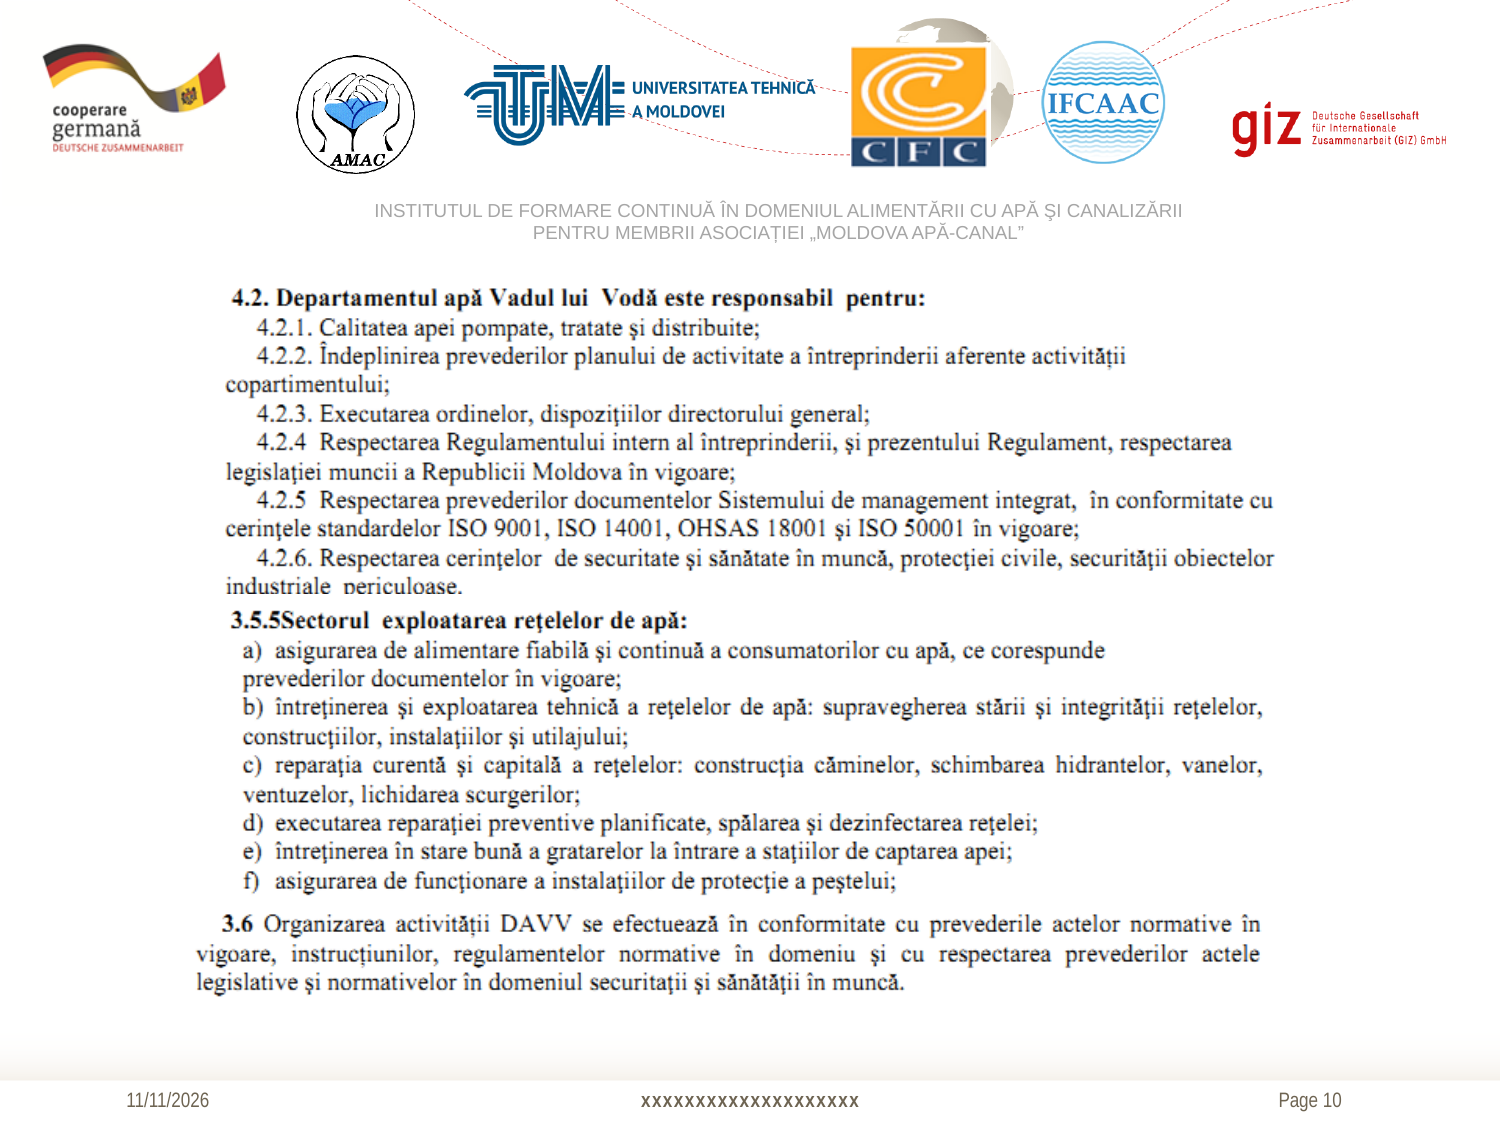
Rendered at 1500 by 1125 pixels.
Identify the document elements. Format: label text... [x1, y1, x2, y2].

picture [0, 0, 1500, 207]
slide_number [111, 1079, 325, 1121]
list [185, 270, 1293, 618]
text_box INSTITUTUL DE FORMARE CONTINUĂ ÎN DOMENIUL ALIMENTĂRII CU APĂ ŞI CANALIZĂRII PENTRU MEMBRII ASOCIAȚIEI „MOLDOVA APĂ-CANAL” [190, 171, 1366, 251]
picture [0, 594, 1500, 1081]
footer xxxxxxxxxxxxxxxxxxxx [469, 1079, 1031, 1121]
